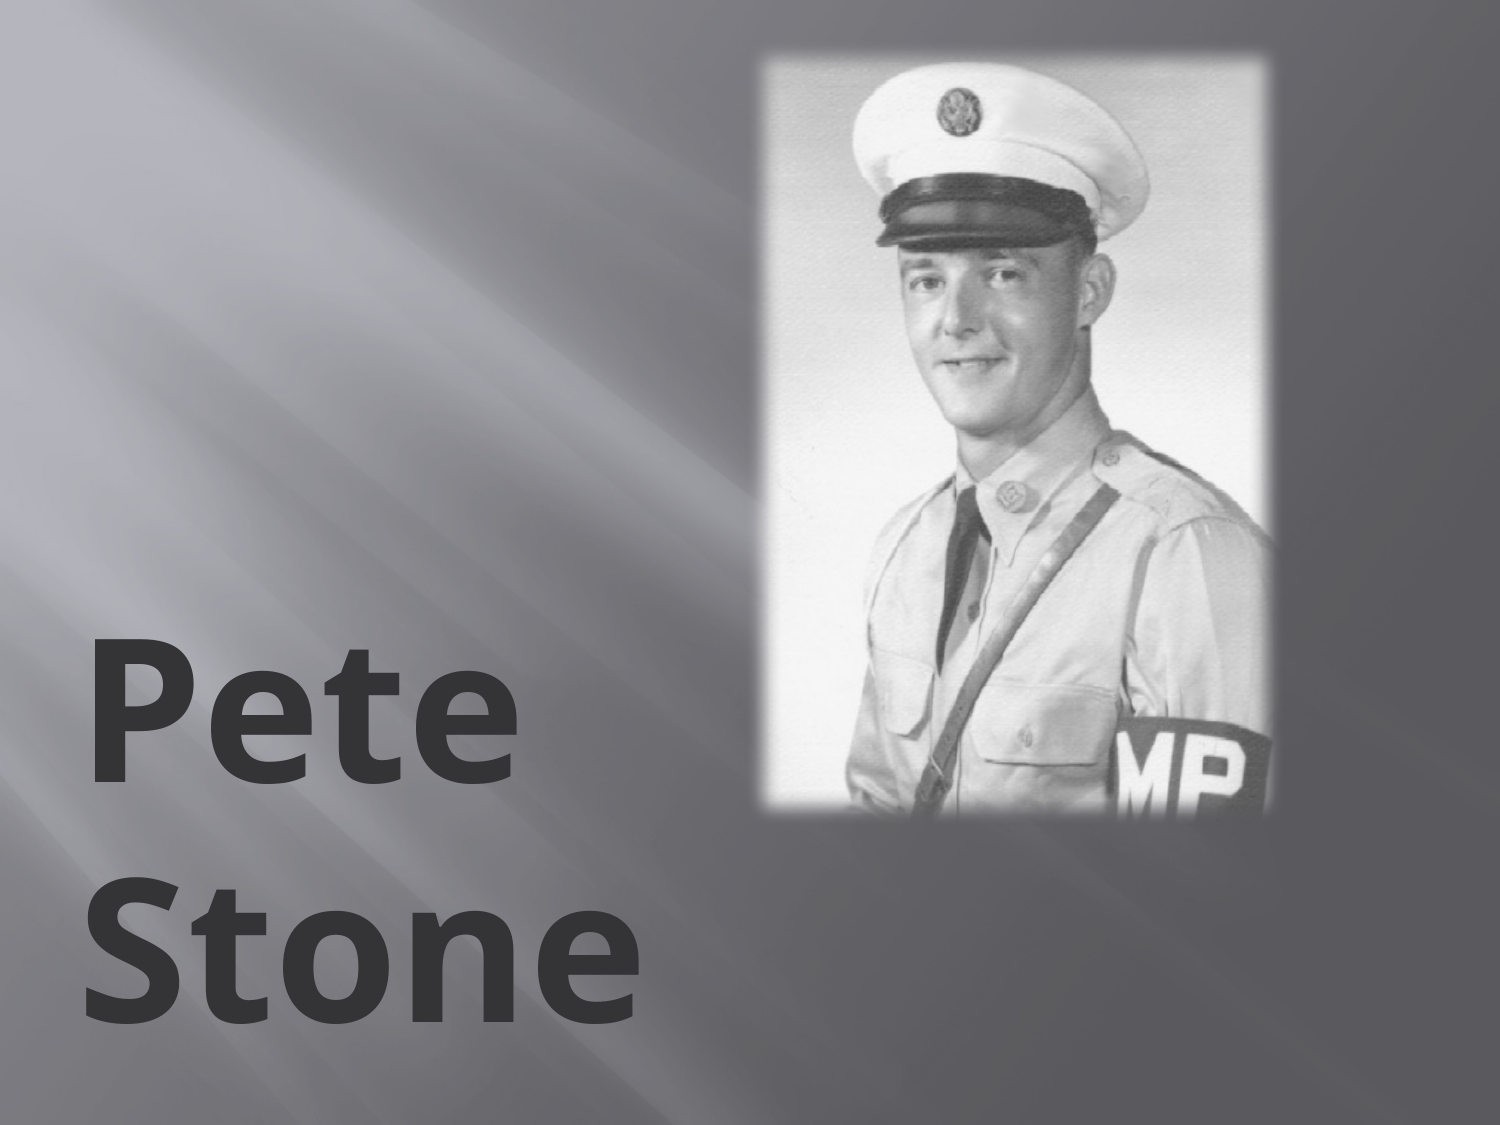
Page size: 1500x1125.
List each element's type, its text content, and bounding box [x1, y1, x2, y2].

picture [745, 39, 1285, 826]
text_box Pete Stone [62, 574, 1500, 1070]
